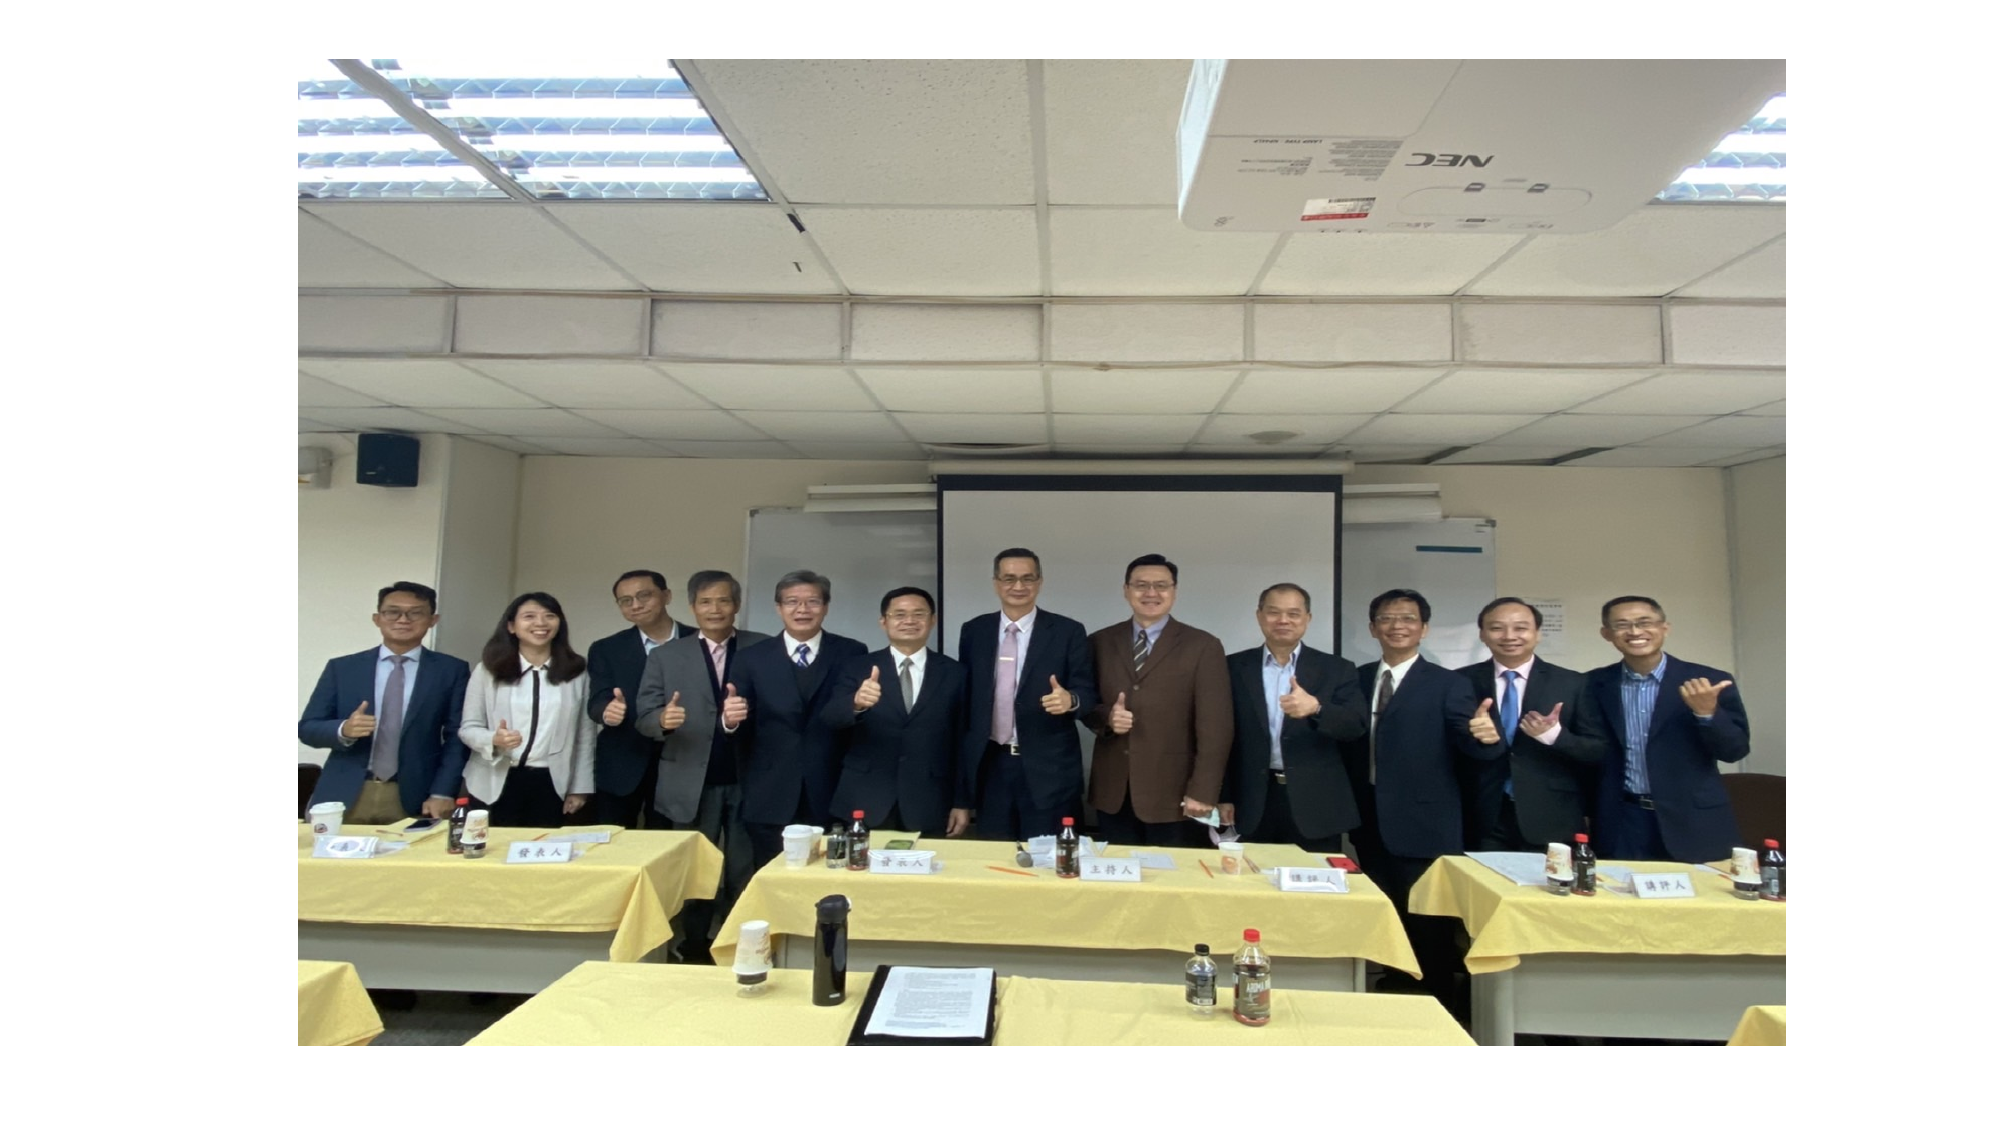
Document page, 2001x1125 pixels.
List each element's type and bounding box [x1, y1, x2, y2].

list [298, 59, 1786, 1046]
